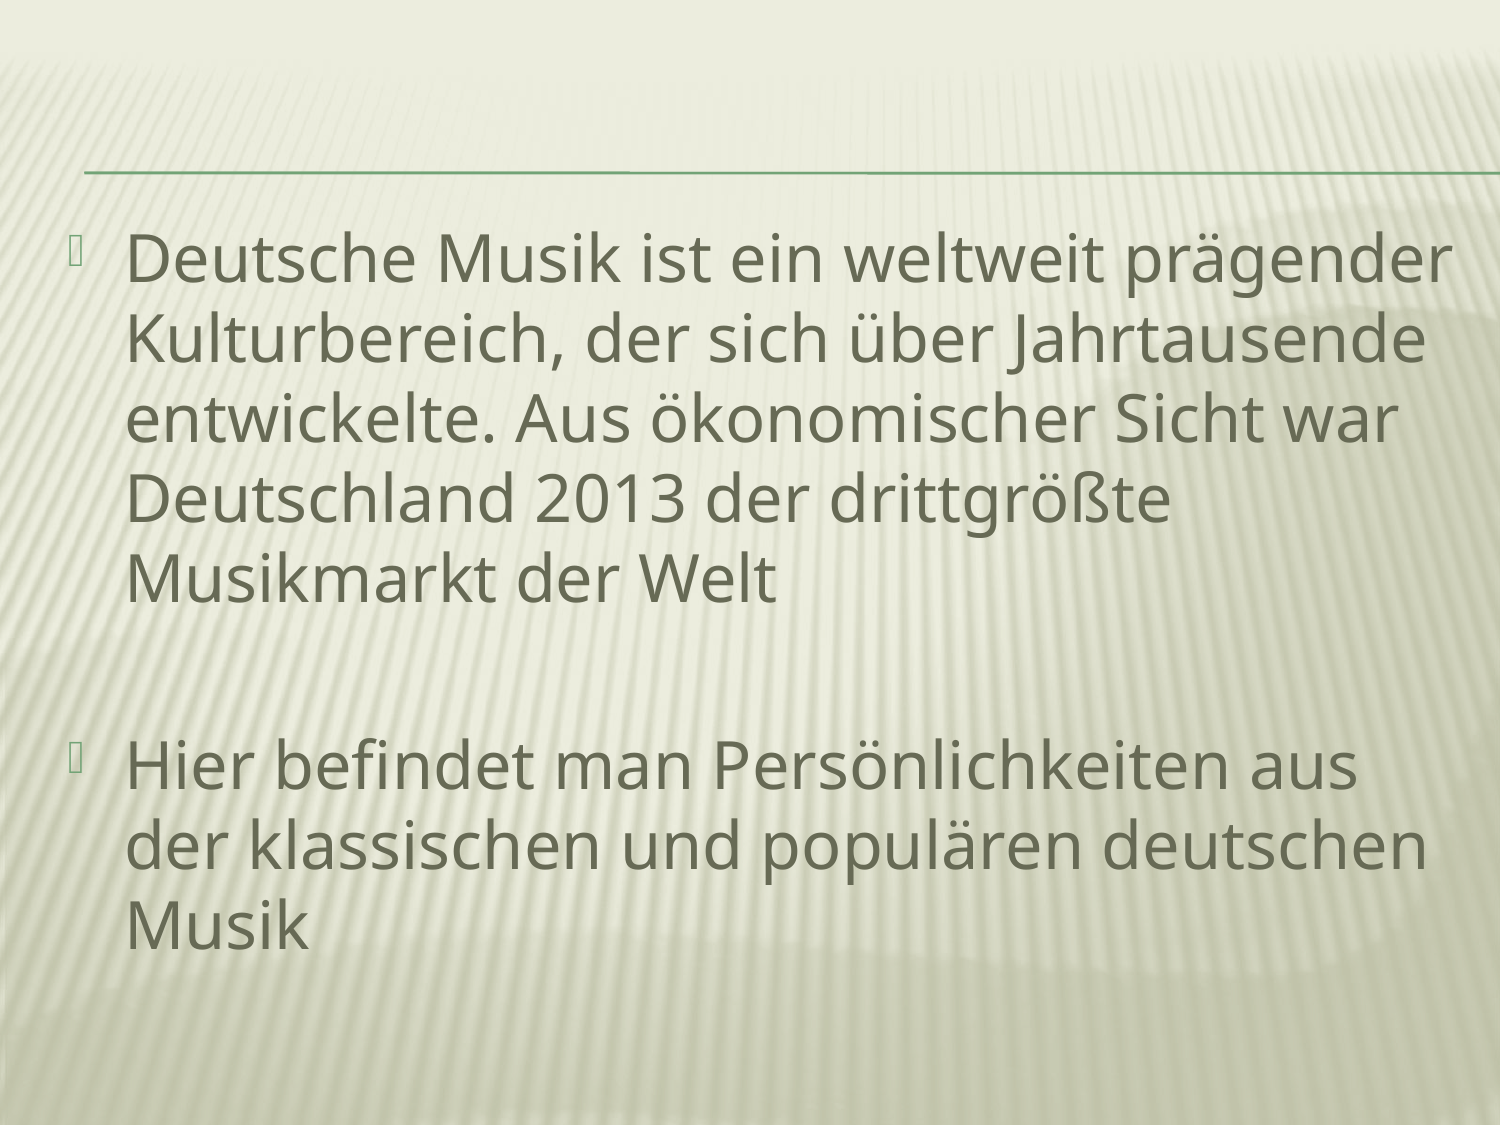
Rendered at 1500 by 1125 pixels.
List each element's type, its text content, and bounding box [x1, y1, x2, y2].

list Deutsche Musik ist ein weltweit prägender Kulturbereich, der sich über Jahrtausende entwickelte. Aus ökonomischer Sicht war Deutschland 2013 der drittgrößte Musikmarkt der Welt Hier befindet man Persönlichkeiten aus der klassischen und populären deutschen Musik [53, 208, 1479, 1035]
